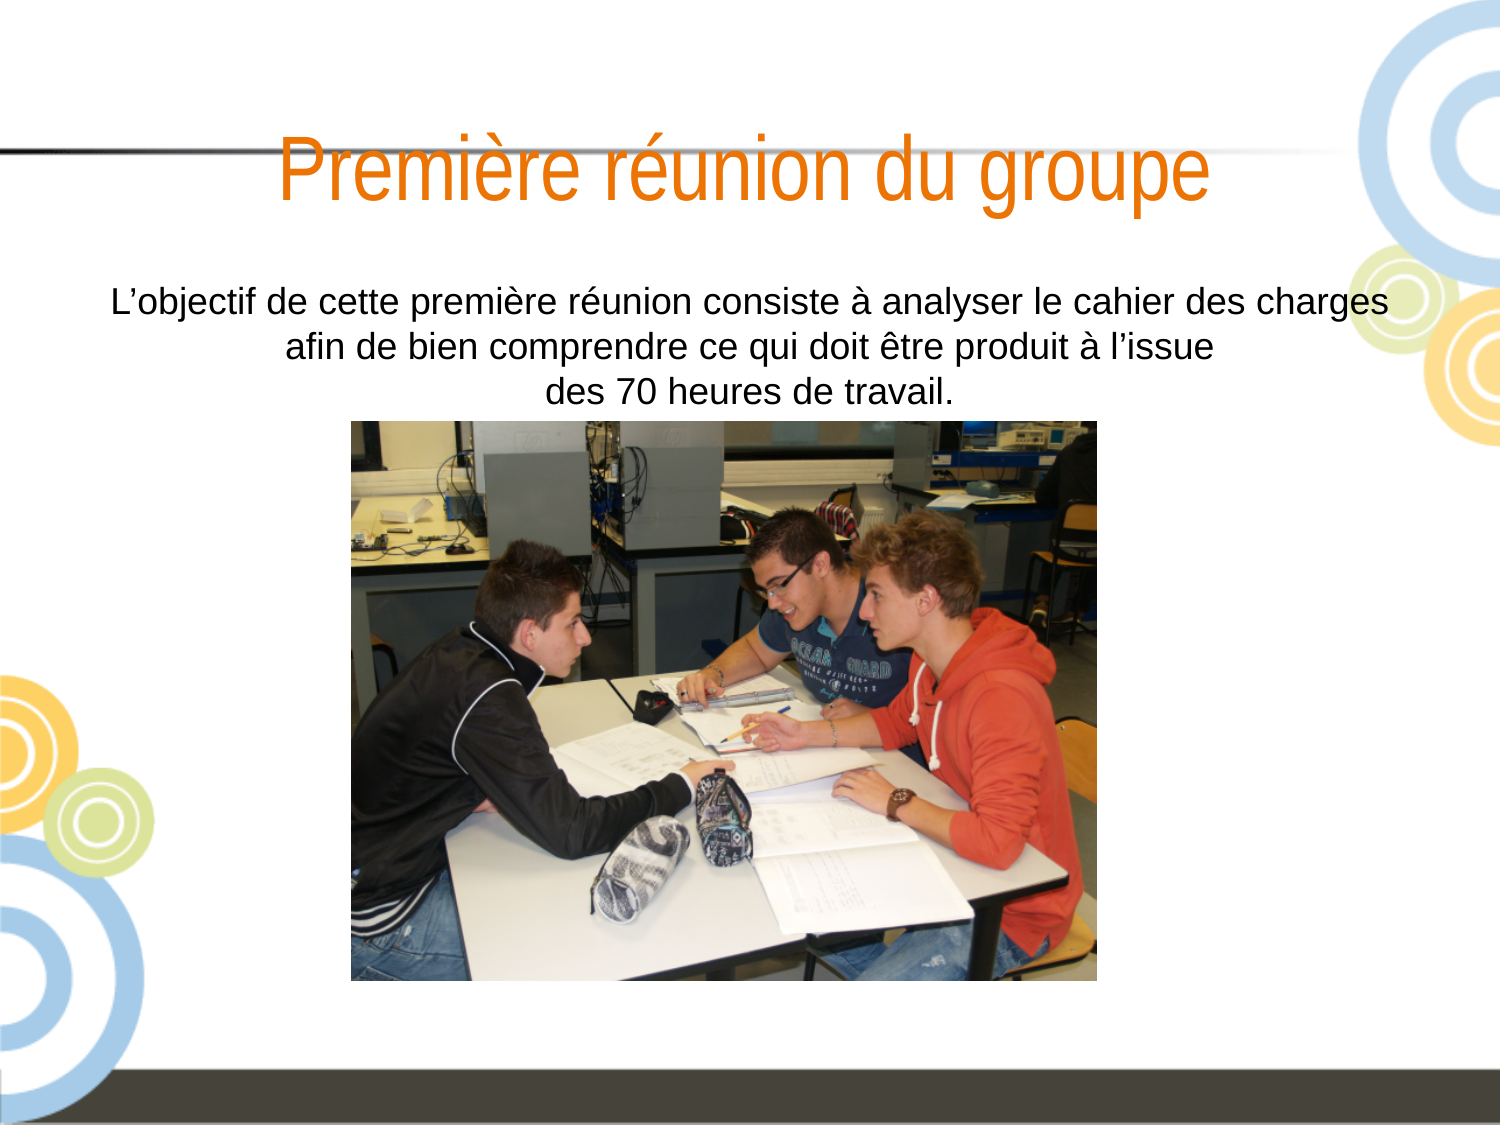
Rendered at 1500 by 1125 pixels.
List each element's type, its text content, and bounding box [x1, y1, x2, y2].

title Première réunion du groupe [70, 70, 1421, 258]
text_box L’objectif de cette première réunion consiste à analyser le cahier des charges afin de bien comprendre ce qui doit être produit à l’issue des 70 heures de travail. [81, 269, 1418, 420]
picture [0, 0, 1500, 1125]
